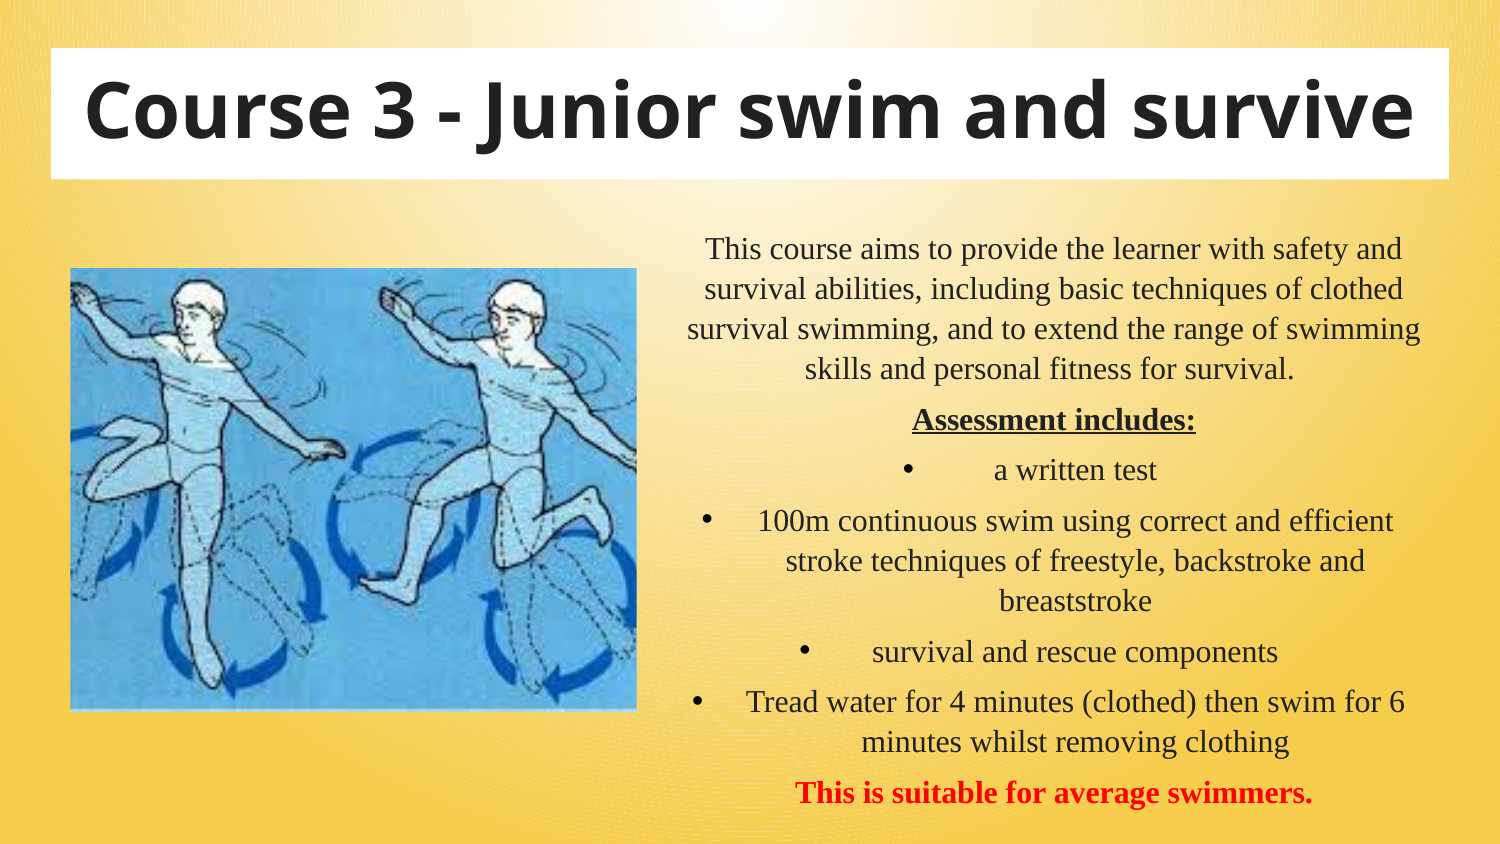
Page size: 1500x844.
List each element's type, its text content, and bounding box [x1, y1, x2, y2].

list This course aims to provide the learner with safety and survival abilities, including basic techniques of clothed survival swimming, and to extend the range of swimming skills and personal fitness for survival. Assessment includes: a written test 100m continuous swim using correct and efficient stroke techniques of freestyle, backstroke and breaststroke survival and rescue components Tread water for 4 minutes (clothed) then swim for 6 minutes whilst removing clothing This is suitable for average swimmers. [659, 210, 1449, 825]
title Course 3 - Junior swim and survive [51, 48, 1449, 180]
picture [70, 267, 637, 713]
